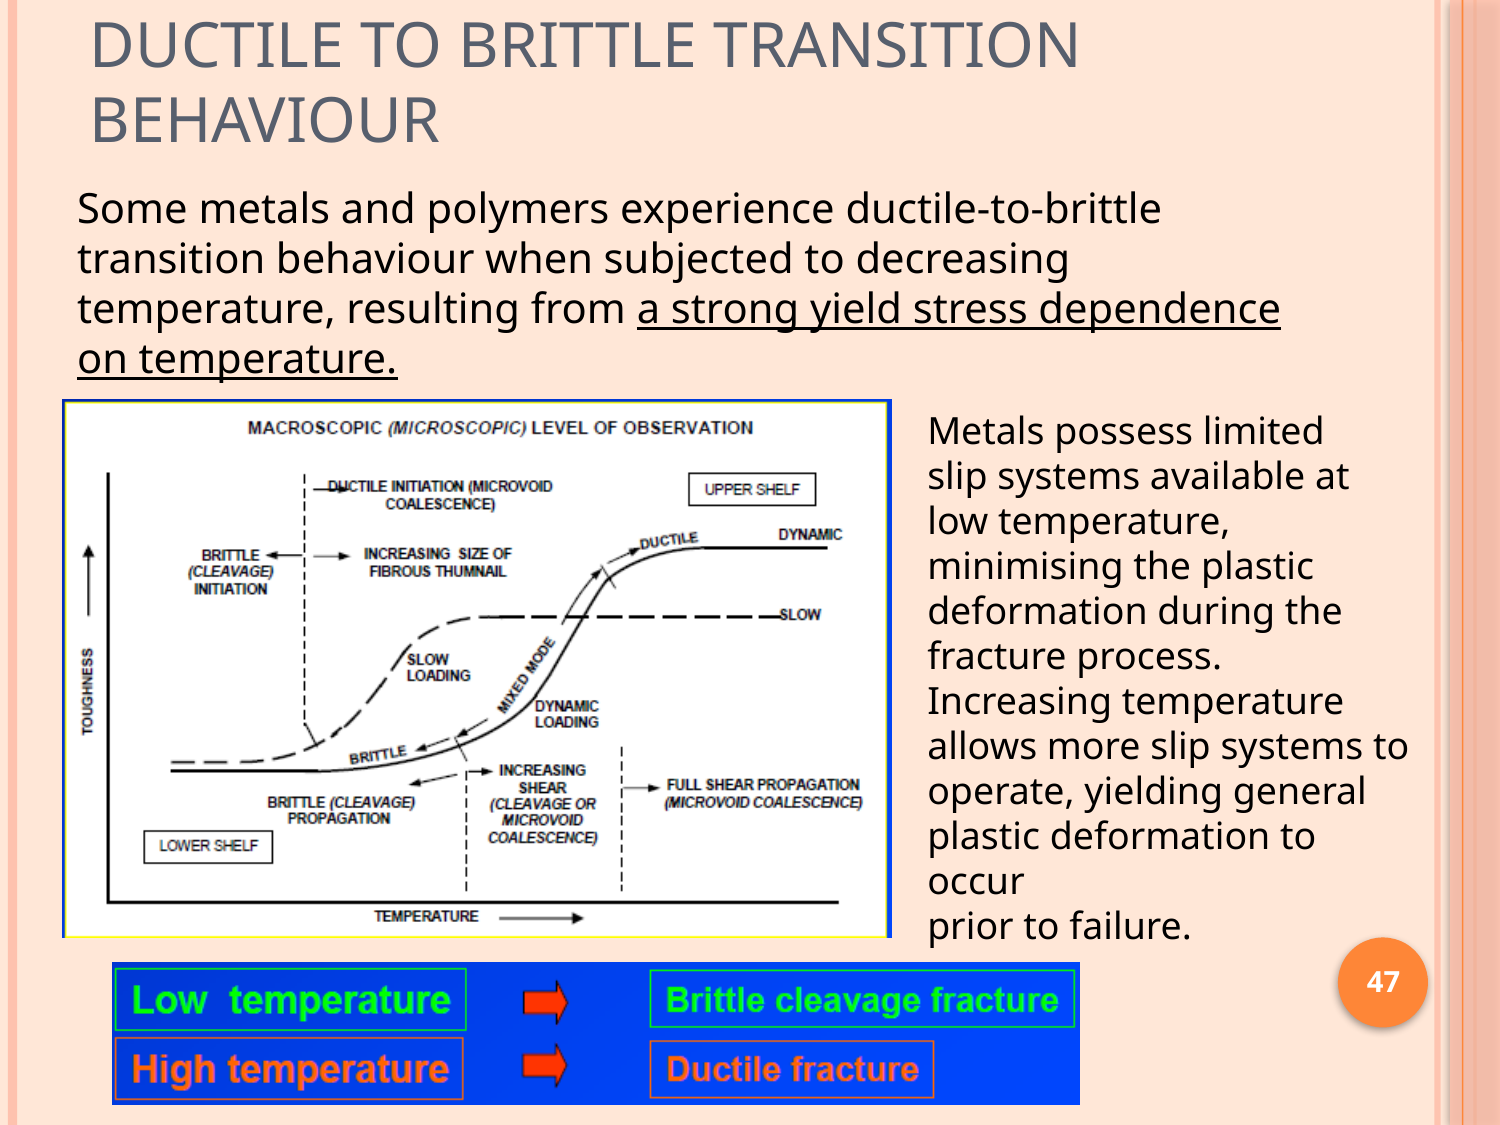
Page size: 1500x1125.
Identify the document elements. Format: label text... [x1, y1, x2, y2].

text_box Some metals and polymers experience ductile-to-brittle transition behaviour when subjected to decreasing temperature, resulting from a strong yield stress dependence on temperature. [62, 174, 1325, 390]
text_box Metals possess limited slip systems available at low temperature, minimising the plastic deformation during the fracture process. Increasing temperature allows more slip systems to operate, yielding general plastic deformation to occur prior to failure. [912, 399, 1425, 955]
picture [111, 961, 1081, 1106]
slide_number 47 [1333, 940, 1434, 1027]
title Ductile to brittle transition behaviour [75, 45, 1400, 163]
picture [61, 399, 892, 938]
